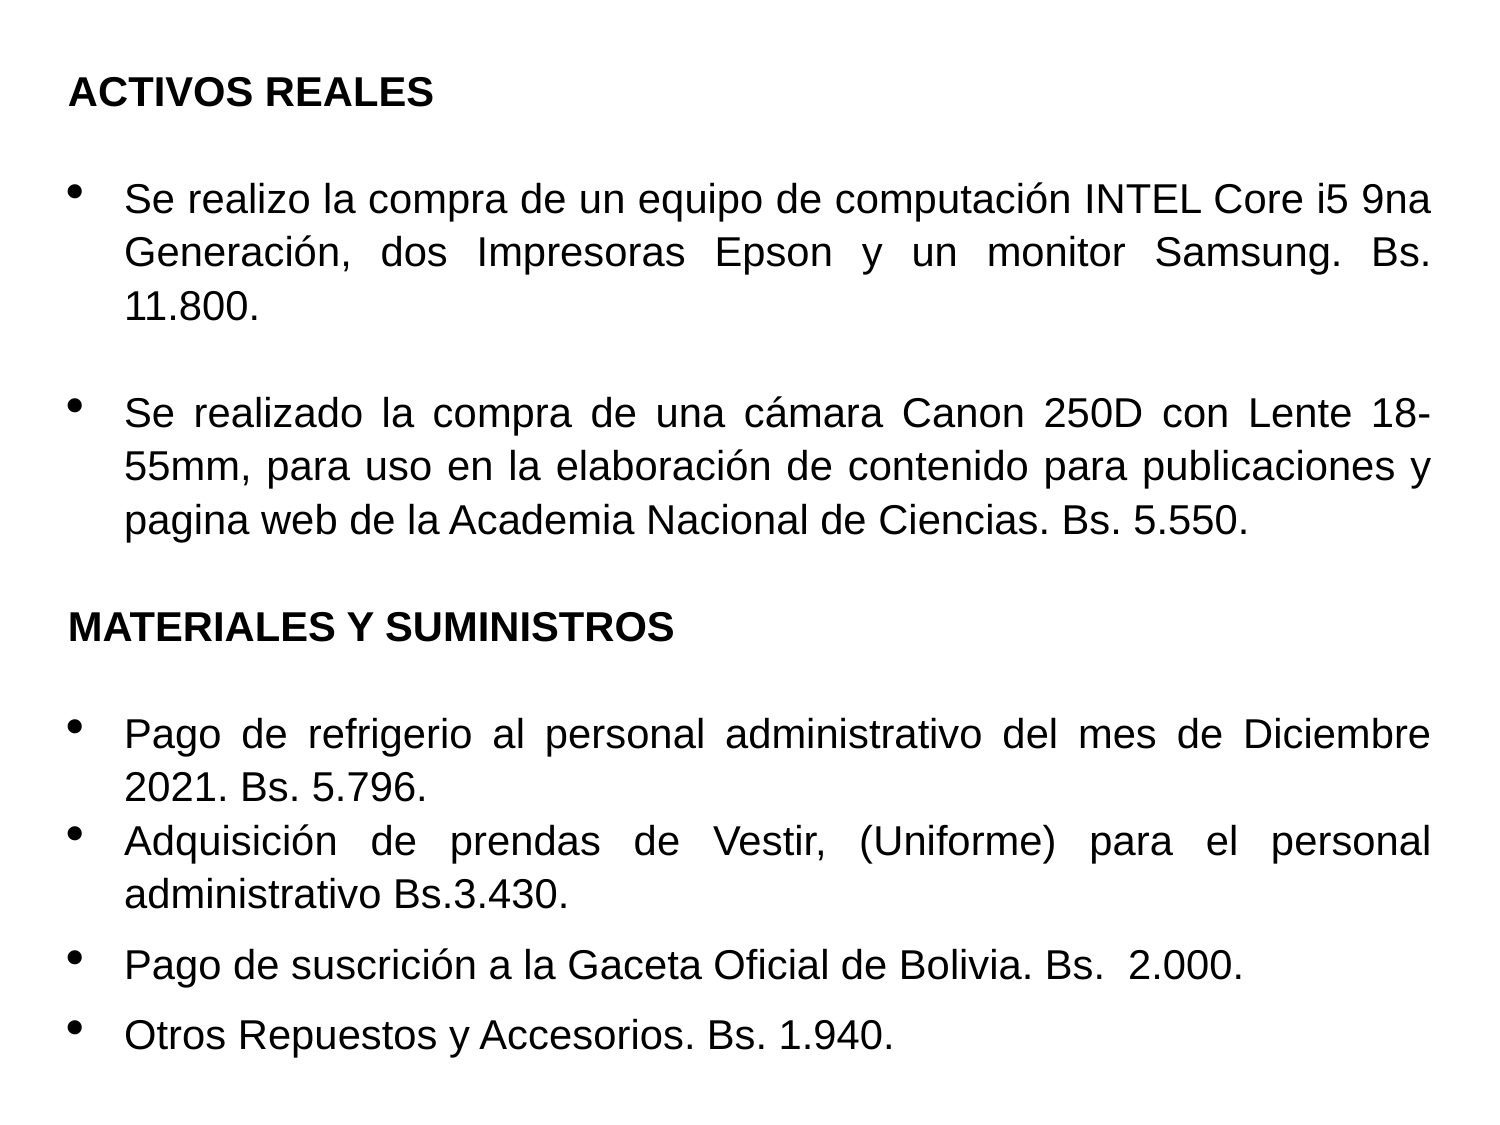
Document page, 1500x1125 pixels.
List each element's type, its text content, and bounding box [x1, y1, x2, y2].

text_box ACTIVOS REALES Se realizo la compra de un equipo de computación INTEL Core i5 9na Generación, dos Impresoras Epson y un monitor Samsung. Bs. 11.800. Se realizado la compra de una cámara Canon 250D con Lente 18-55mm, para uso en la elaboración de contenido para publicaciones y pagina web de la Academia Nacional de Ciencias. Bs. 5.550. MATERIALES Y SUMINISTROS Pago de refrigerio al personal administrativo del mes de Diciembre 2021. Bs. 5.796. Adquisición de prendas de Vestir, (Uniforme) para el personal administrativo Bs.3.430. Pago de suscrición a la Gaceta Oficial de Bolivia. Bs. 2.000. Otros Repuestos y Accesorios. Bs. 1.940. [53, 53, 1447, 1065]
